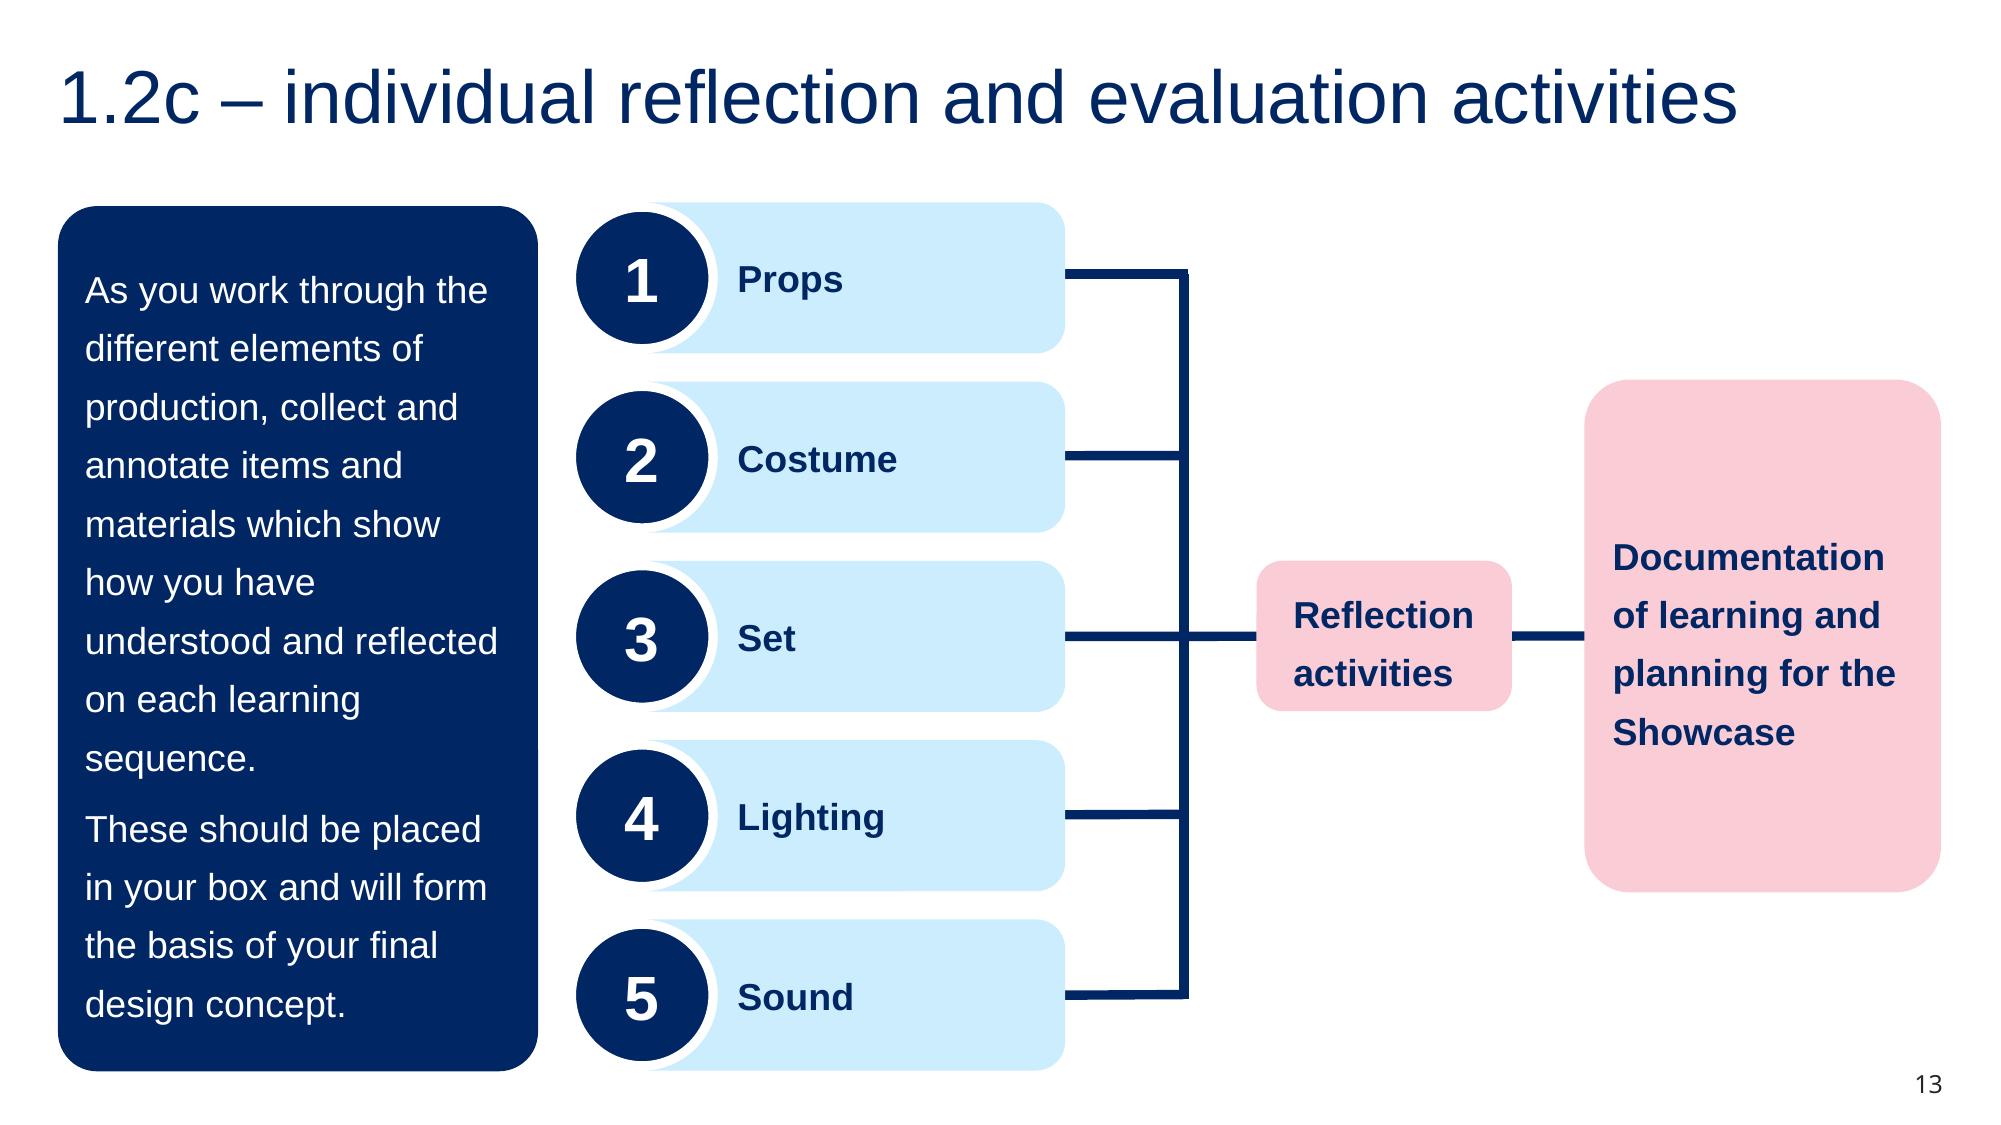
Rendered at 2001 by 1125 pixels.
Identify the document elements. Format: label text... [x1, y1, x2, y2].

text_box Documentation of learning and planning for the Showcase [1623, 378, 1942, 894]
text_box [571, 386, 1061, 528]
text_box As you work through the different elements of production, collect and annotate items and materials which show how you have understood and reflected on each learning sequence. These should be placed in your box and will form the basis of your final design concept. [57, 206, 539, 1072]
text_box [571, 744, 1061, 887]
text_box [571, 565, 1061, 708]
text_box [571, 207, 1061, 349]
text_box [1056, 274, 1623, 1000]
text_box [571, 924, 1061, 1066]
title 1.2c – individual reflection and evaluation activities [59, 59, 1943, 149]
slide_number 13 [1824, 1068, 1943, 1099]
